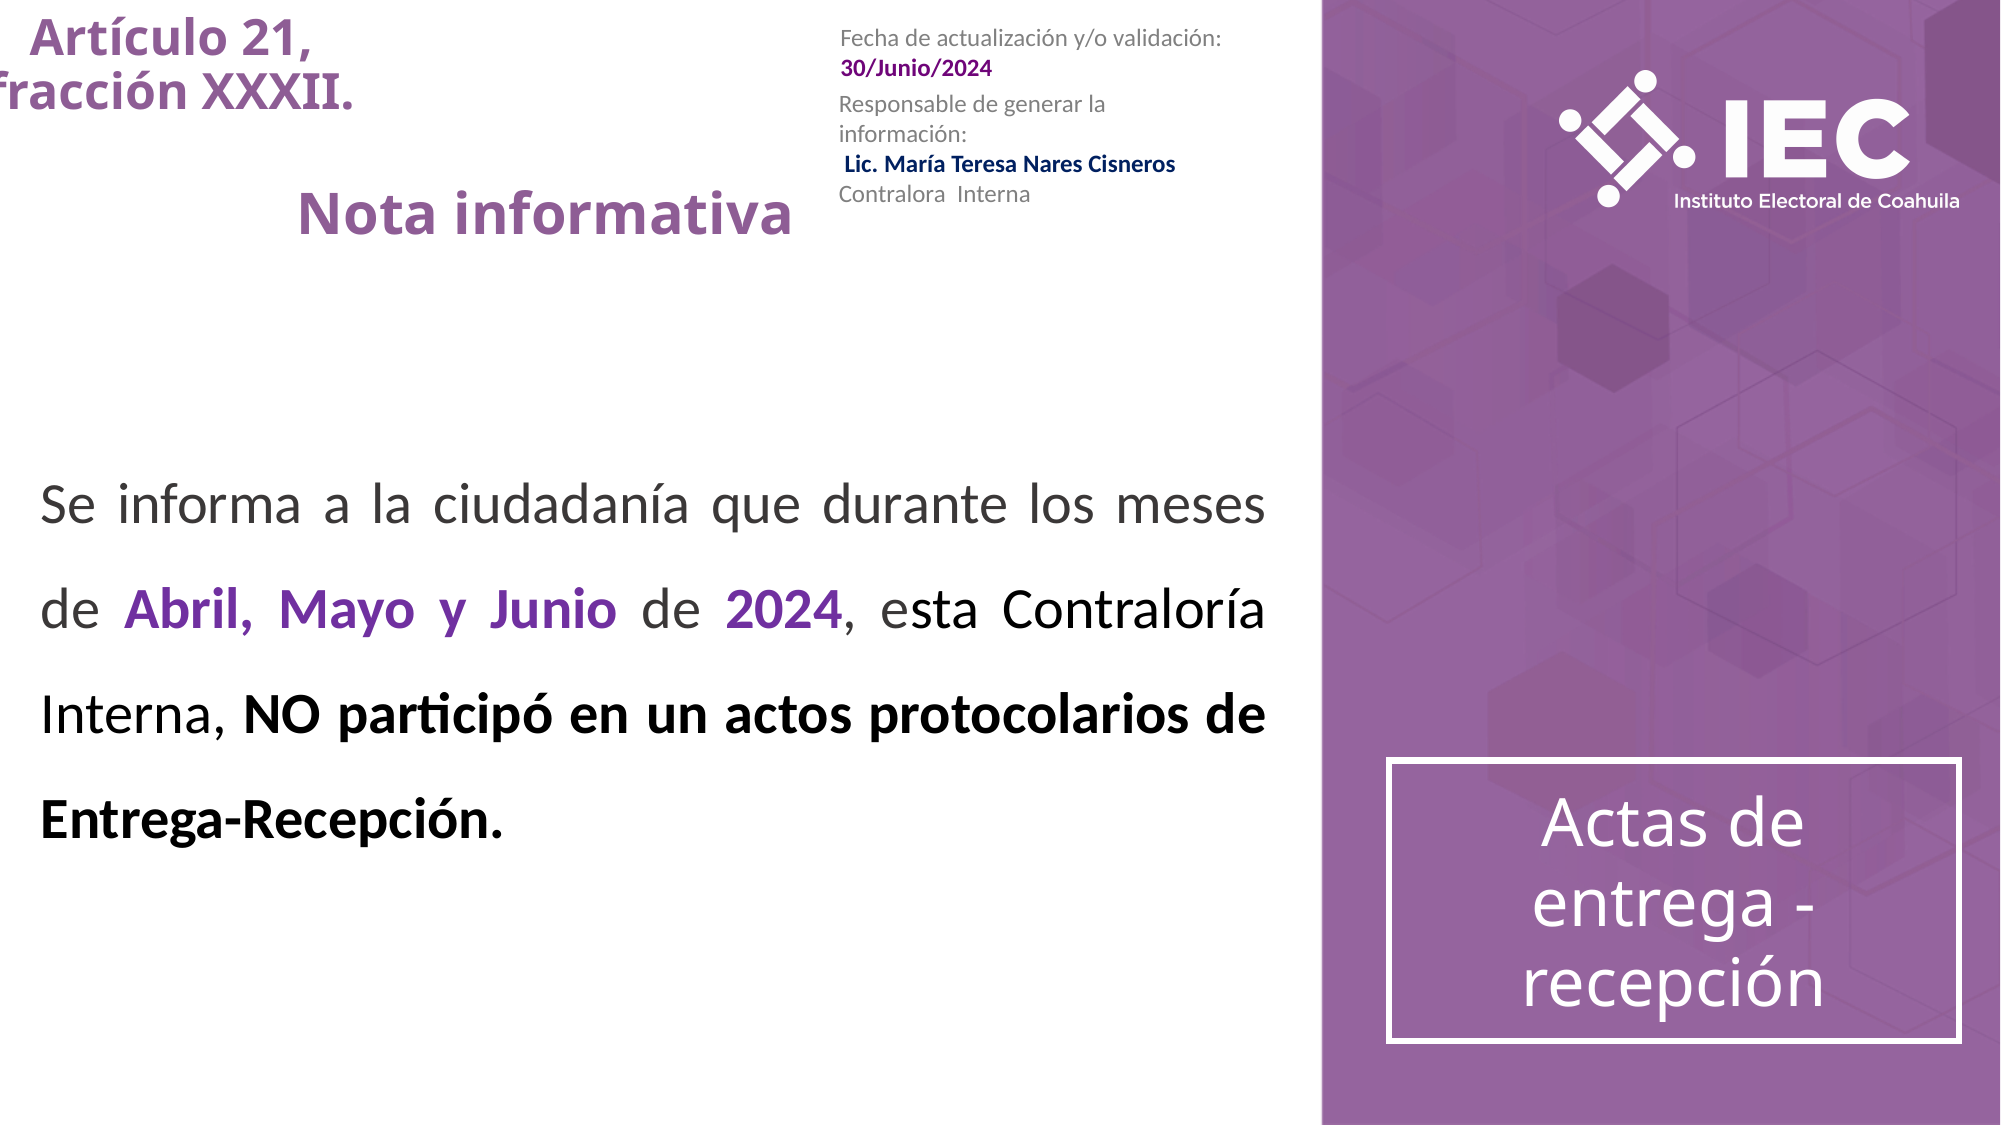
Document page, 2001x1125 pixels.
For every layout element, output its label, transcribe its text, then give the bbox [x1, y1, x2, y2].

text_box [1388, 759, 1960, 1042]
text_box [824, 14, 1246, 217]
subtitle Se informa a la ciudadanía que durante los meses de Abril, Mayo y Junio de 2024, esta Contraloría Interna, NO participó en un actos protocolarios de Entrega-Recepción. [25, 254, 1282, 1084]
title Artículo 21, fracción XXXII. [0, 0, 372, 128]
picture [0, 0, 2001, 1125]
text_box Nota informativa [266, 138, 824, 255]
